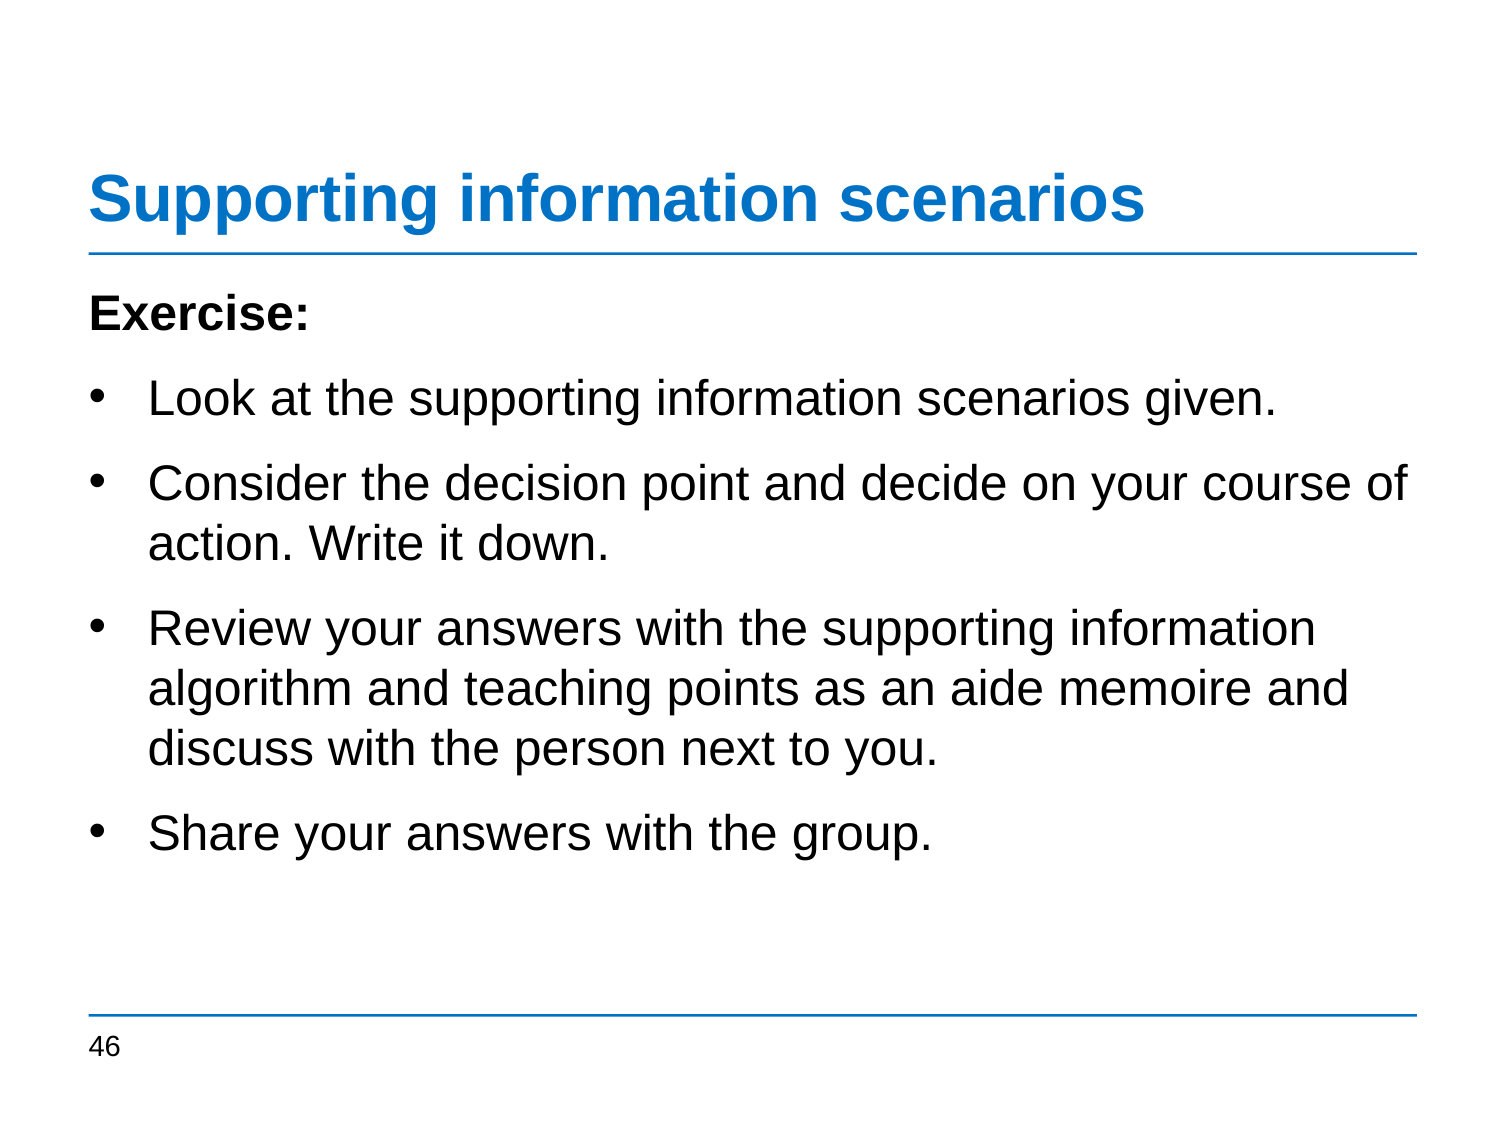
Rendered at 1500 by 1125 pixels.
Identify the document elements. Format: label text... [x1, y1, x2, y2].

list Exercise: Look at the supporting information scenarios given. Consider the decision point and decide on your course of action. Write it down. Review your answers with the supporting information algorithm and teaching points as an aide memoire and discuss with the person next to you. Share your answers with the group. [88, 279, 1418, 989]
slide_number 46 [88, 1027, 1417, 1088]
title Supporting information scenarios [88, 88, 1412, 237]
